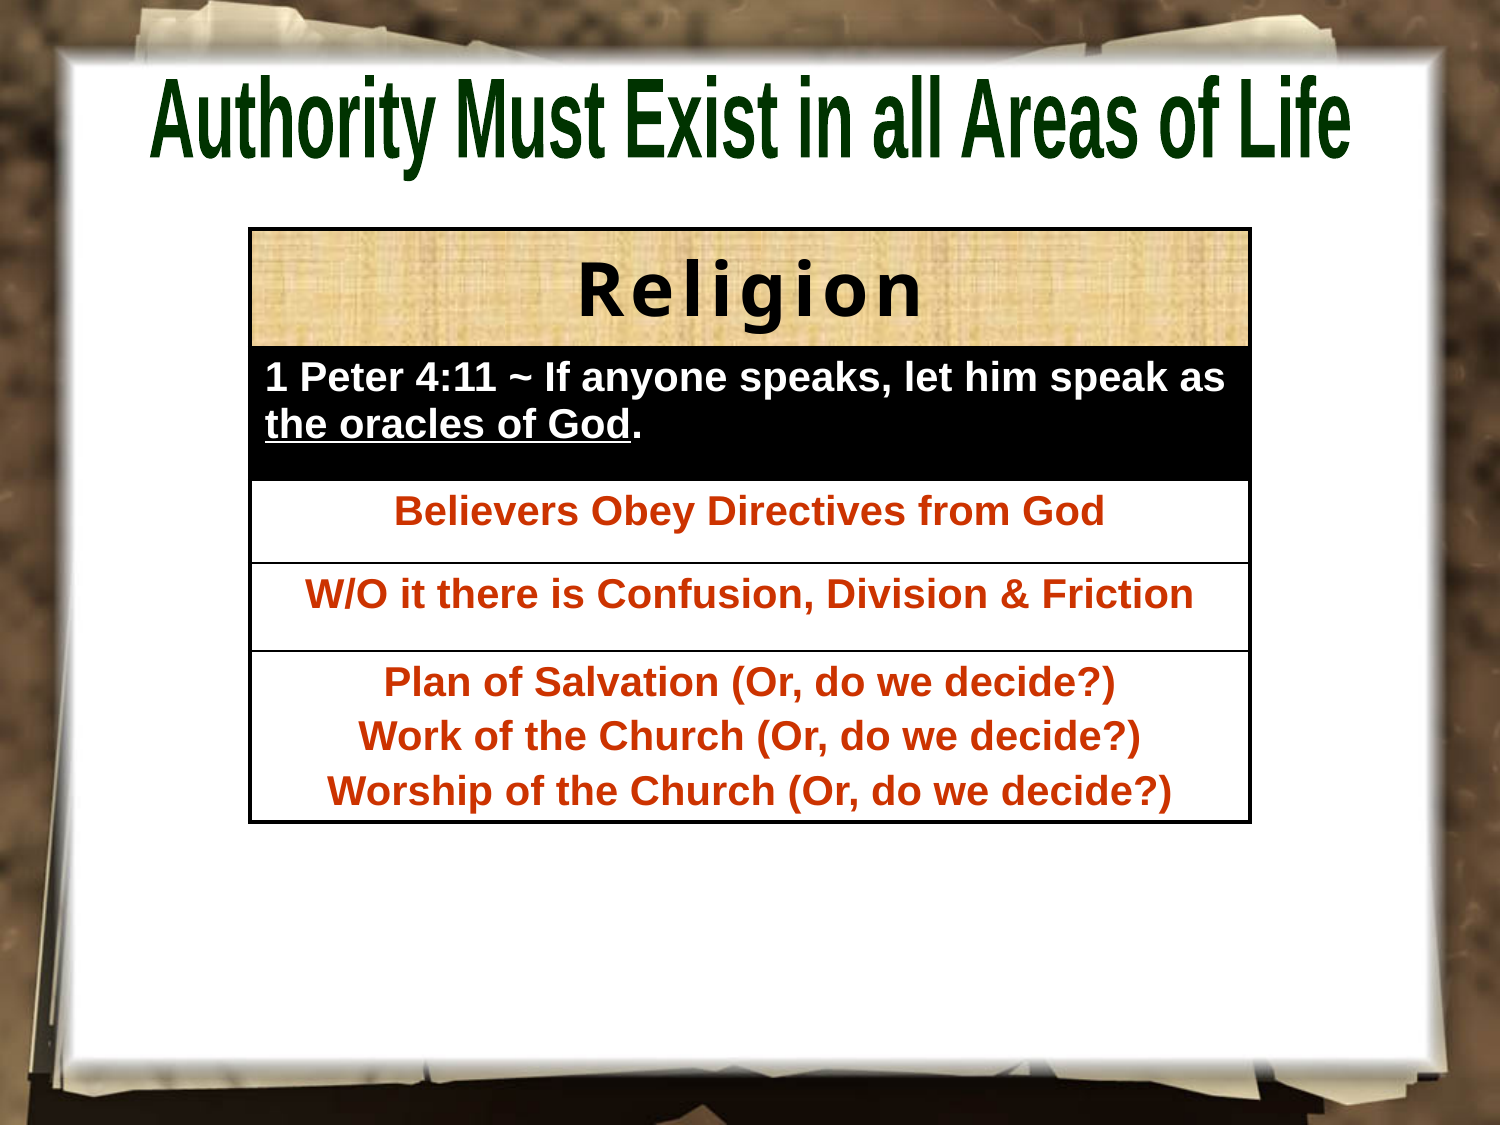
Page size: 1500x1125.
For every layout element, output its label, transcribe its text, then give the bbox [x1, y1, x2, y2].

table_cell Believers Obey Directives from God [252, 481, 1248, 562]
table_cell W/O it there is Confusion, Division & Friction [252, 564, 1248, 650]
picture [0, 0, 1500, 1125]
table_header Religion [252, 231, 1248, 346]
table_cell Plan of Salvation (Or, do we decide?) Work of the Church (Or, do we decide?) Worship of the Church (Or, do we decide?) [252, 652, 1248, 820]
table_cell 1 Peter 4:11 ~ If anyone speaks, let him speak as the oracles of God. [252, 347, 1248, 479]
